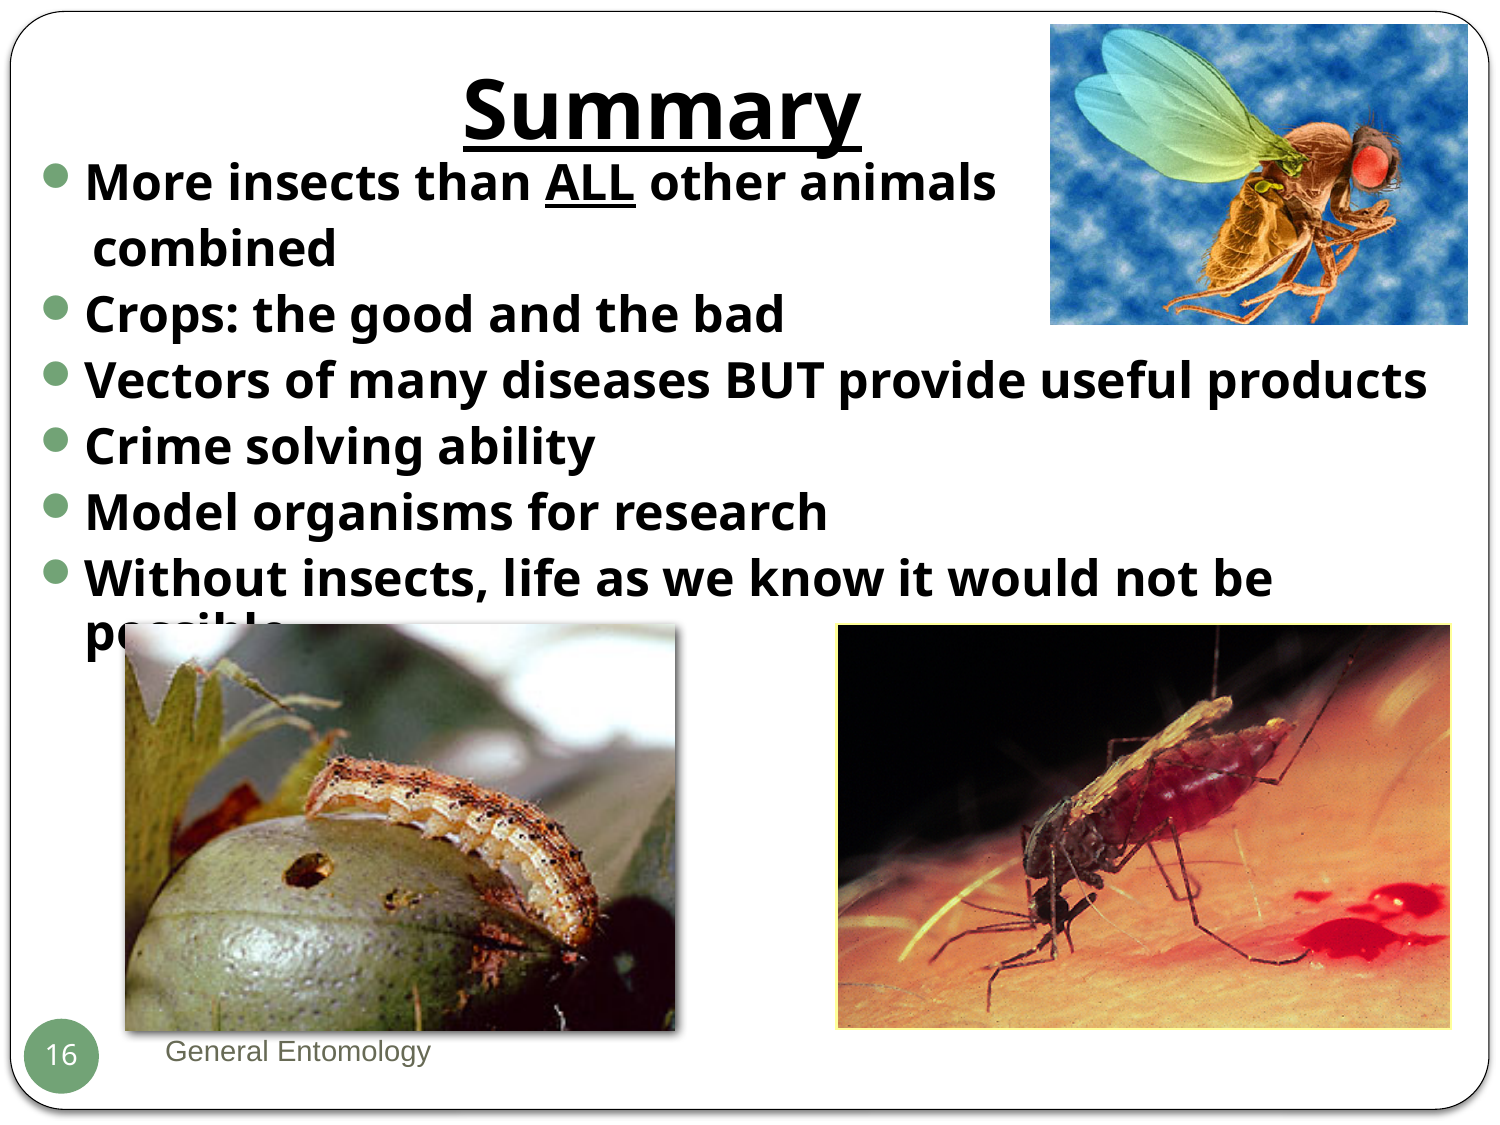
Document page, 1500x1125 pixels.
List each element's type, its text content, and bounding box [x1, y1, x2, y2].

list More insects than ALL other animals combined Crops: the good and the bad Vectors of many diseases BUT provide useful products Crime solving ability Model organisms for research Without insects, life as we know it would not be possible. [24, 149, 1500, 893]
picture [124, 624, 676, 1031]
footer General Entomology [150, 1012, 800, 1088]
picture [1049, 24, 1468, 326]
slide_number 16 [23, 1018, 99, 1094]
picture [837, 624, 1451, 1029]
title Summary [447, 24, 1048, 149]
